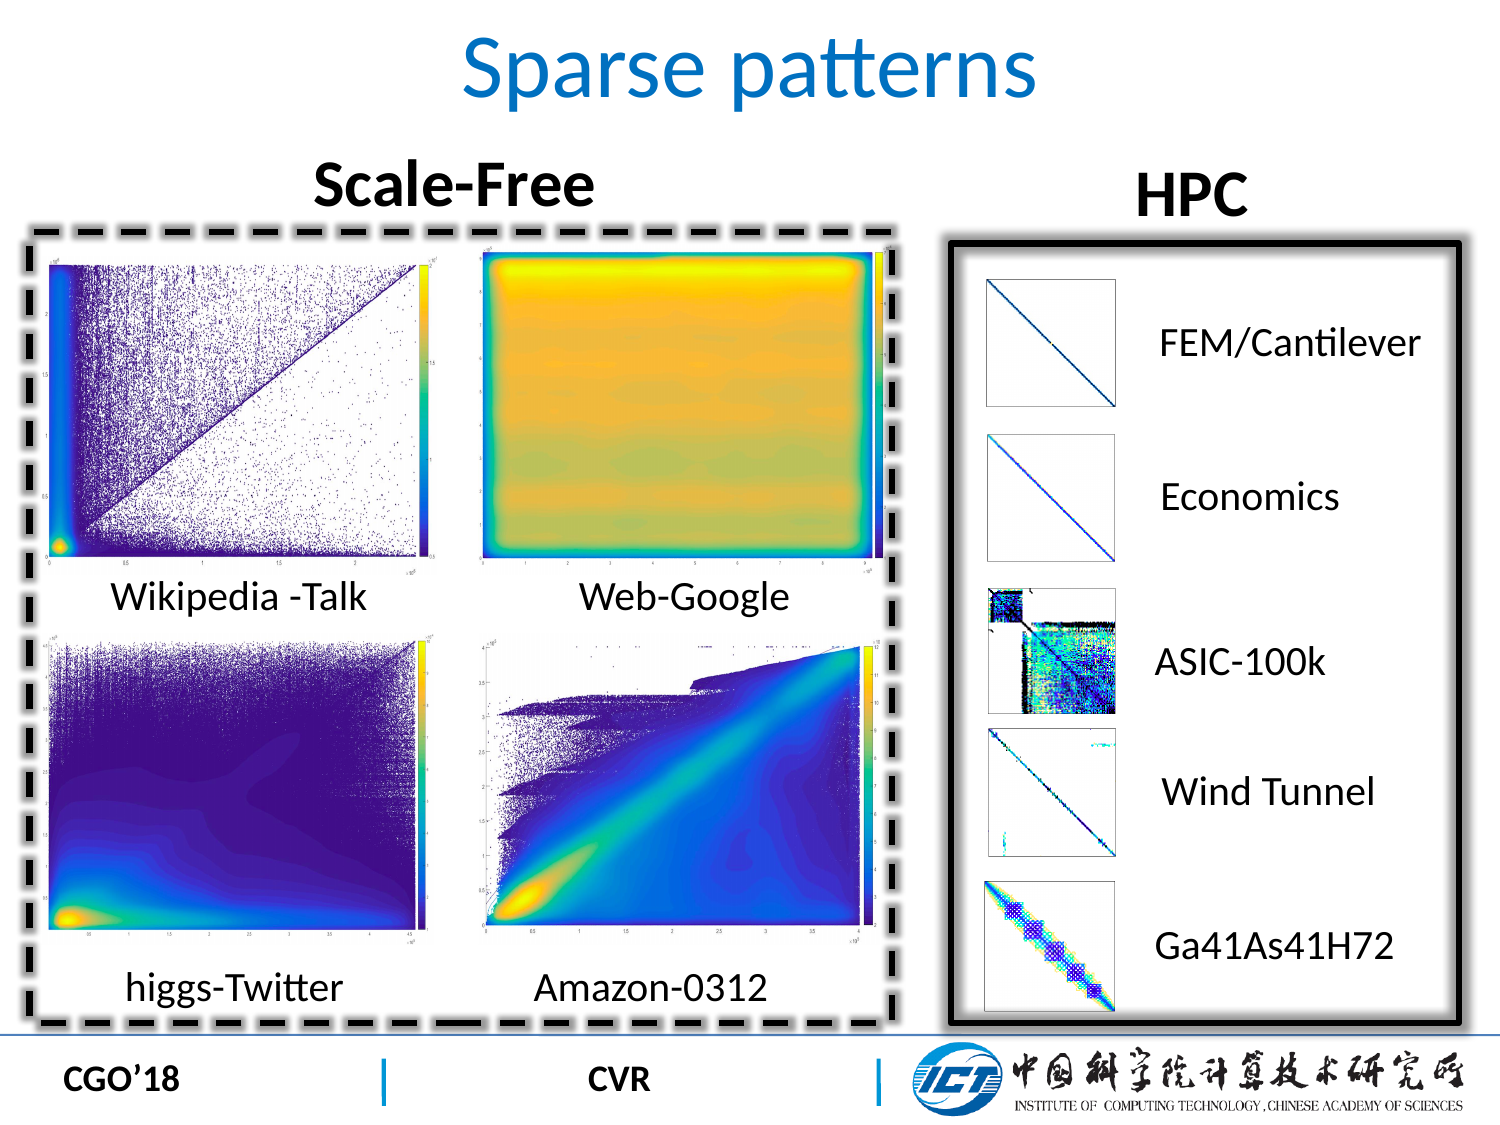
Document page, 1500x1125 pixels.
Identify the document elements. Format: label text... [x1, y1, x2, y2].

picture [478, 244, 892, 575]
text_box [949, 241, 1461, 1025]
text_box [27, 230, 894, 1025]
picture [986, 585, 1118, 717]
picture [909, 1040, 1471, 1118]
picture [40, 256, 437, 575]
picture [478, 633, 881, 945]
text_box HPC [1008, 149, 1376, 228]
picture [983, 881, 1117, 1012]
picture [986, 727, 1119, 858]
picture [985, 277, 1117, 410]
picture [41, 633, 434, 946]
picture [985, 432, 1117, 565]
title Sparse patterns [74, 7, 1426, 114]
text_box Scale-Free [194, 139, 715, 220]
